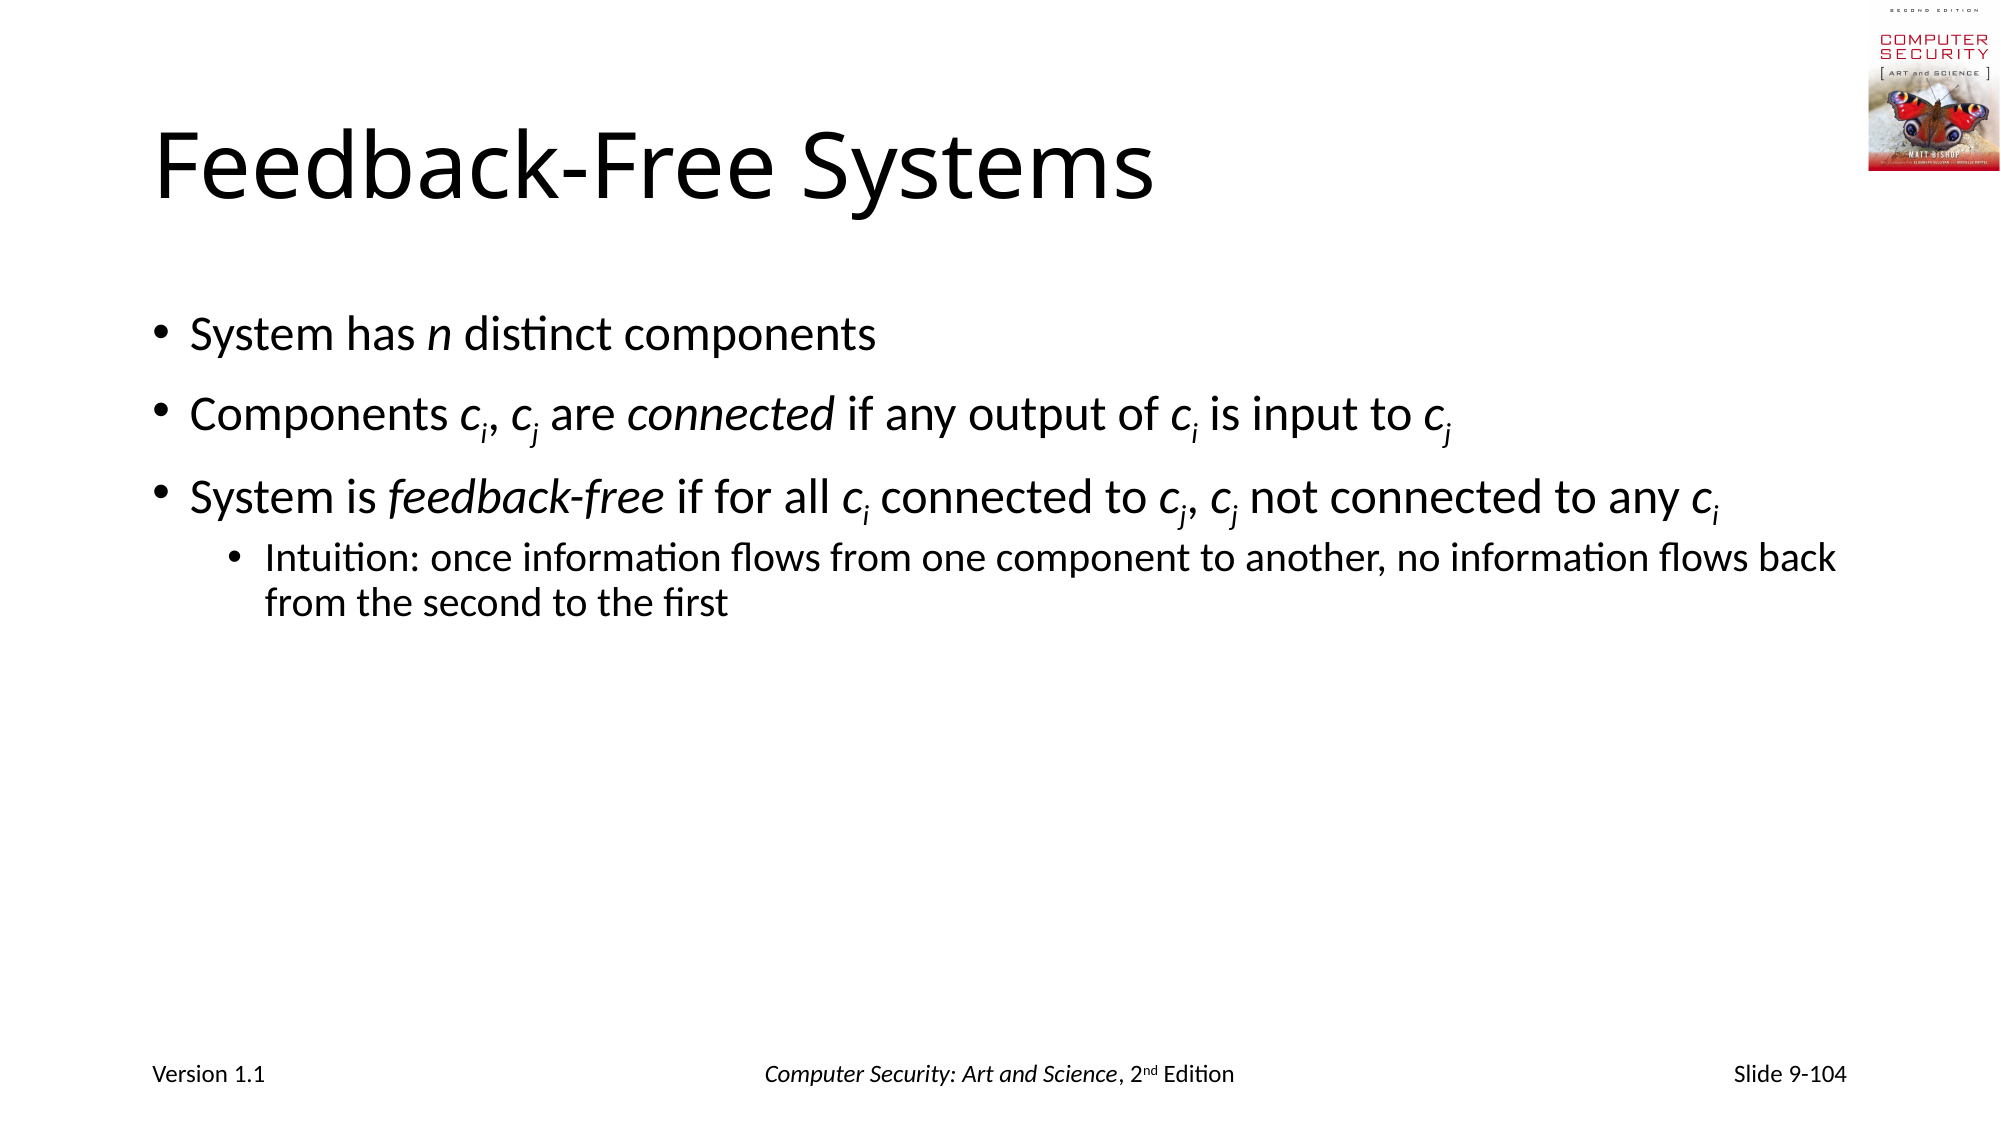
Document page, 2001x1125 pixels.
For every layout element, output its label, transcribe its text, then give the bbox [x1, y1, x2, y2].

slide_number Version 1.1 [137, 1042, 588, 1103]
title Feedback-Free Systems [137, 59, 1863, 278]
slide_number Slide 9-104 [1412, 1042, 1863, 1103]
picture [1868, 0, 2000, 171]
list System has n distinct components Components ci, cj are connected if any output of ci is input to cj System is feedback-free if for all ci connected to cj, cj not connected to any ci Intuition: once information flows from one component to another, no information flows back from the second to the first [137, 299, 1863, 1014]
footer Computer Security: Art and Science, 2nd Edition [662, 1042, 1338, 1103]
